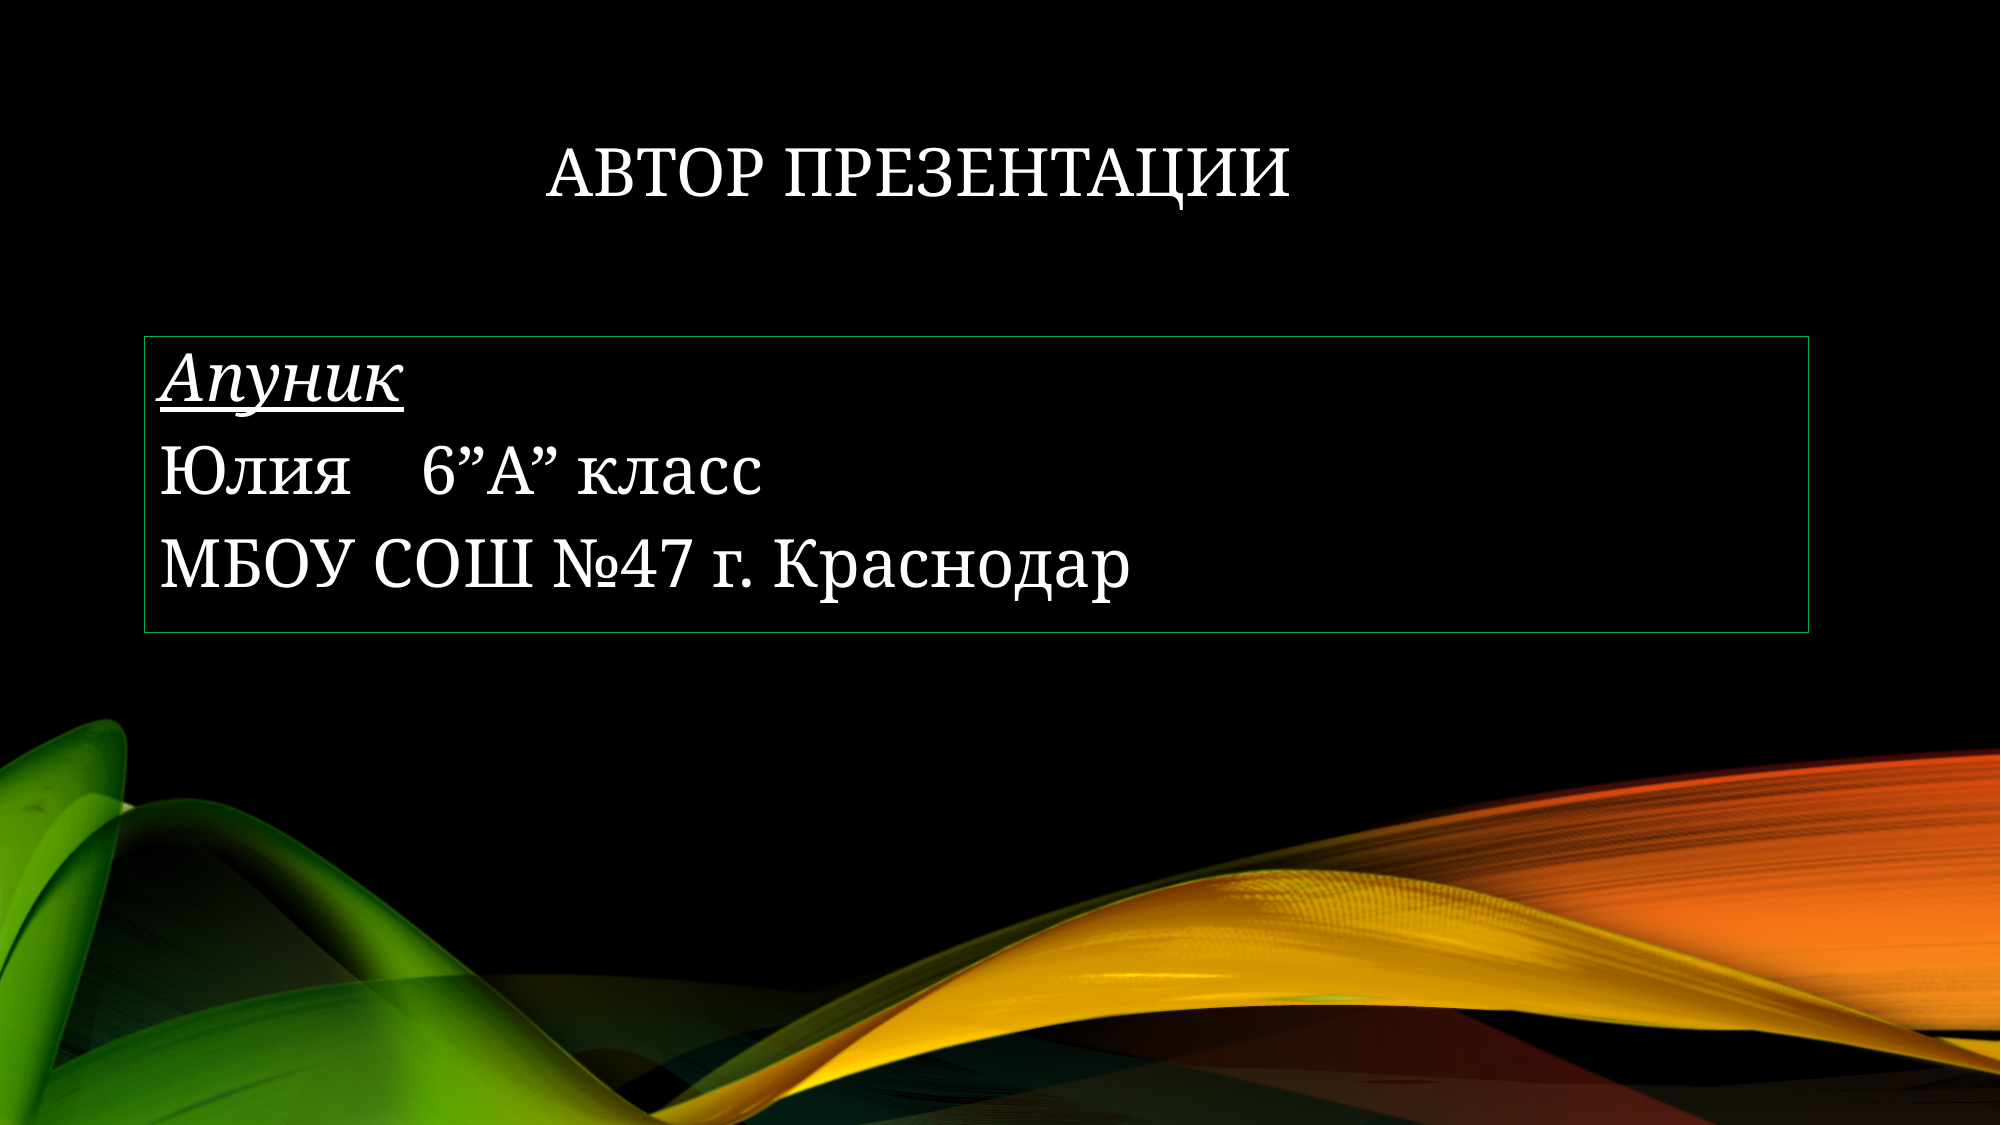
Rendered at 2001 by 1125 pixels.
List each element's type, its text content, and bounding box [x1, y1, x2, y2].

title Автор презентации [345, 67, 1494, 219]
picture [0, 717, 2000, 1125]
list Апуник Юлия 6”A” класс MБОУ СОШ №47 г. Краснодар [144, 336, 1809, 633]
